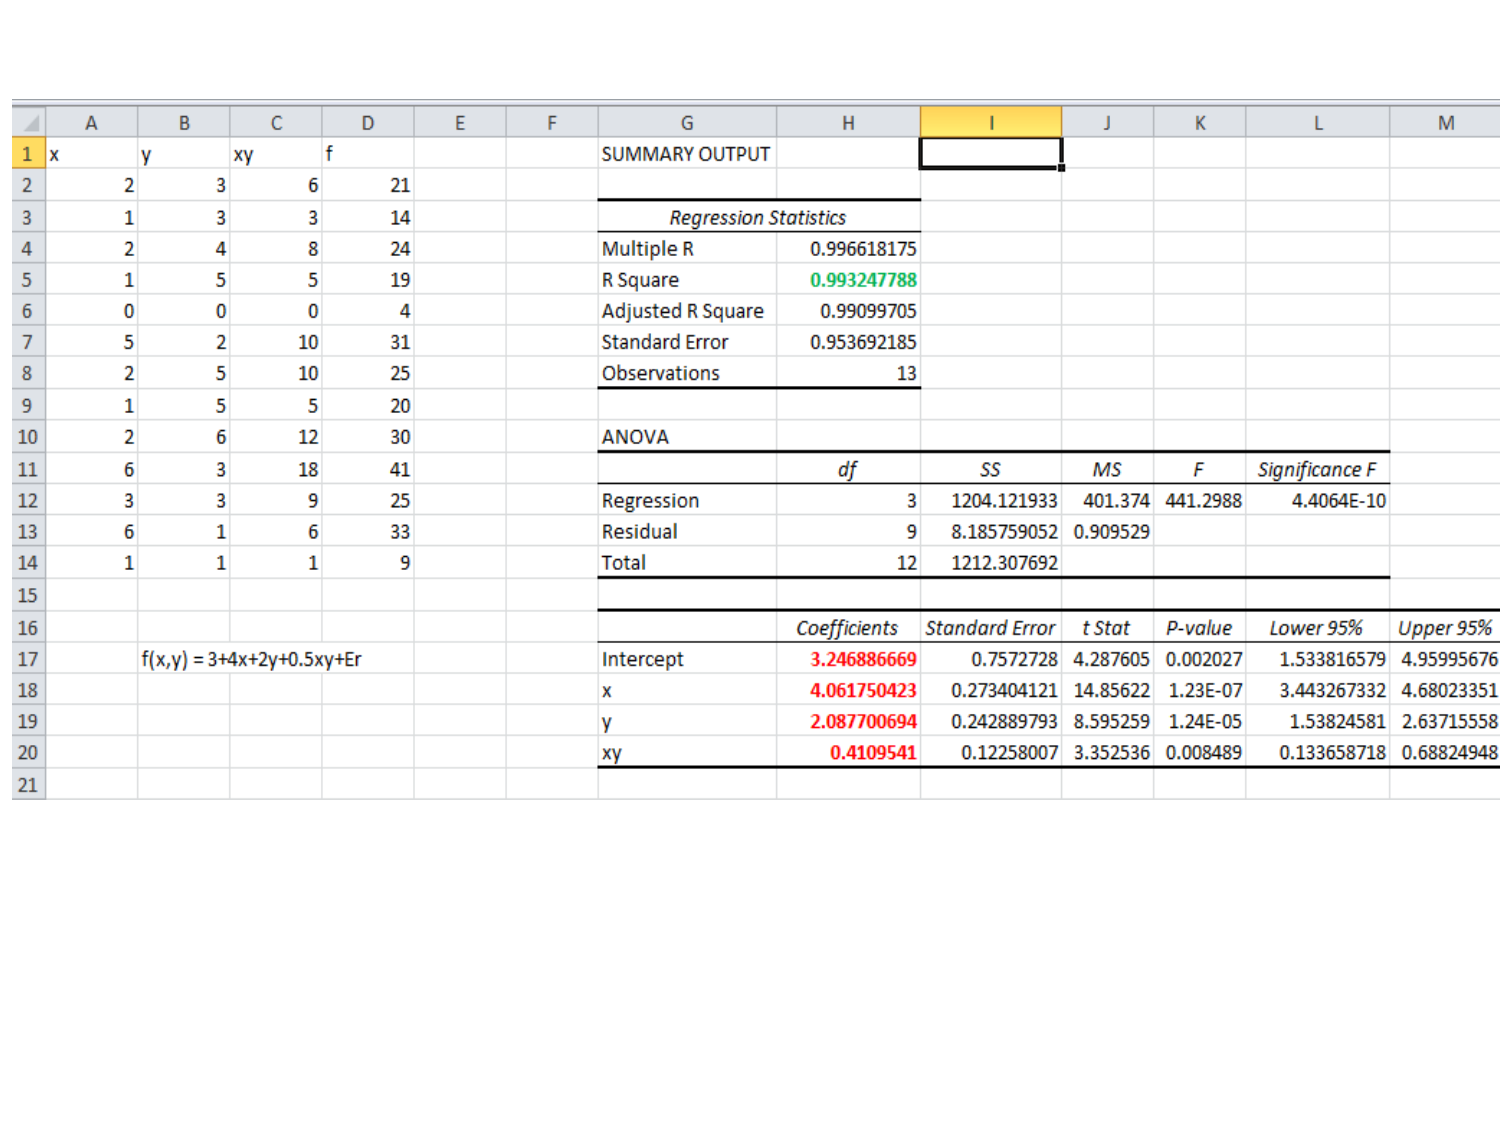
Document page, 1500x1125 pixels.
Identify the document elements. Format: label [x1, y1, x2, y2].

picture [12, 99, 1500, 801]
